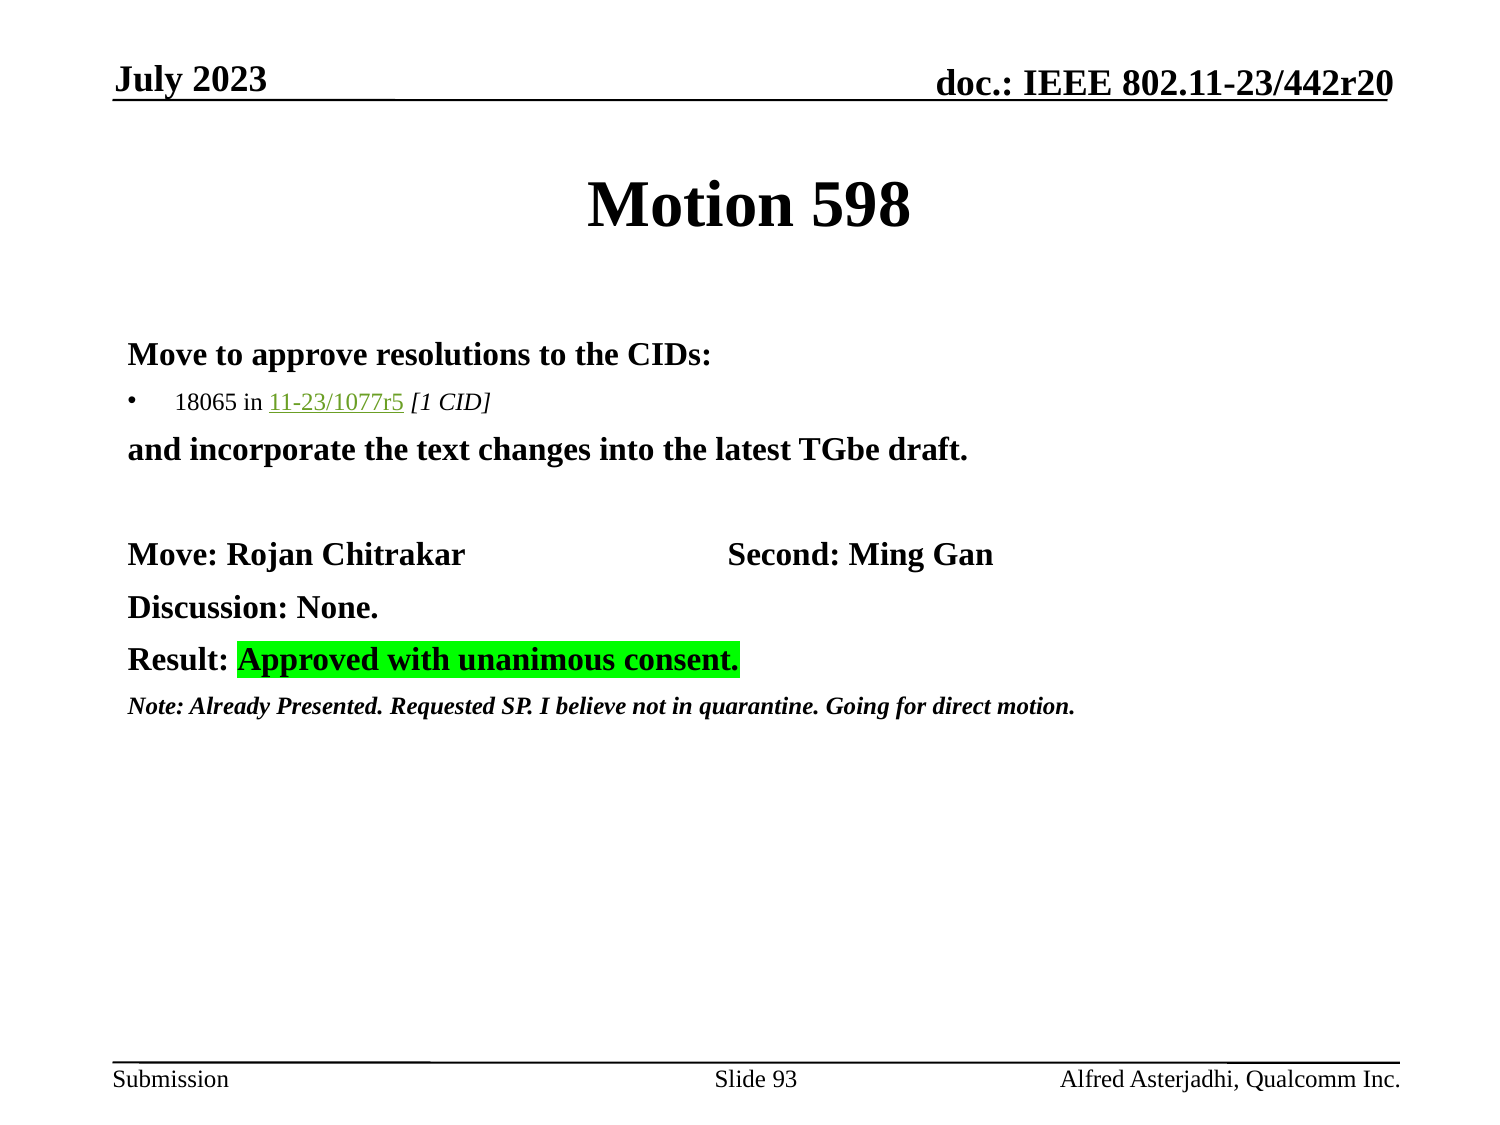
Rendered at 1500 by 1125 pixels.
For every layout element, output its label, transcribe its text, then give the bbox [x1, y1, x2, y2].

title Motion 598 [112, 112, 1388, 288]
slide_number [114, 54, 423, 100]
footer Alfred Asterjadhi, Qualcomm Inc. [878, 1061, 1402, 1093]
slide_number Slide 93 [712, 1061, 800, 1123]
list Move to approve resolutions to the CIDs: 18065 in 11-23/1077r5 [1 CID] and incorporate the text changes into the latest TGbe draft. Move: Rojan Chitrakar Second: Ming Gan Discussion: None. Result: Approved with unanimous consent. Note: Already Presented. Requested SP. I believe not in quarantine. Going for direct motion. [112, 324, 1388, 1063]
